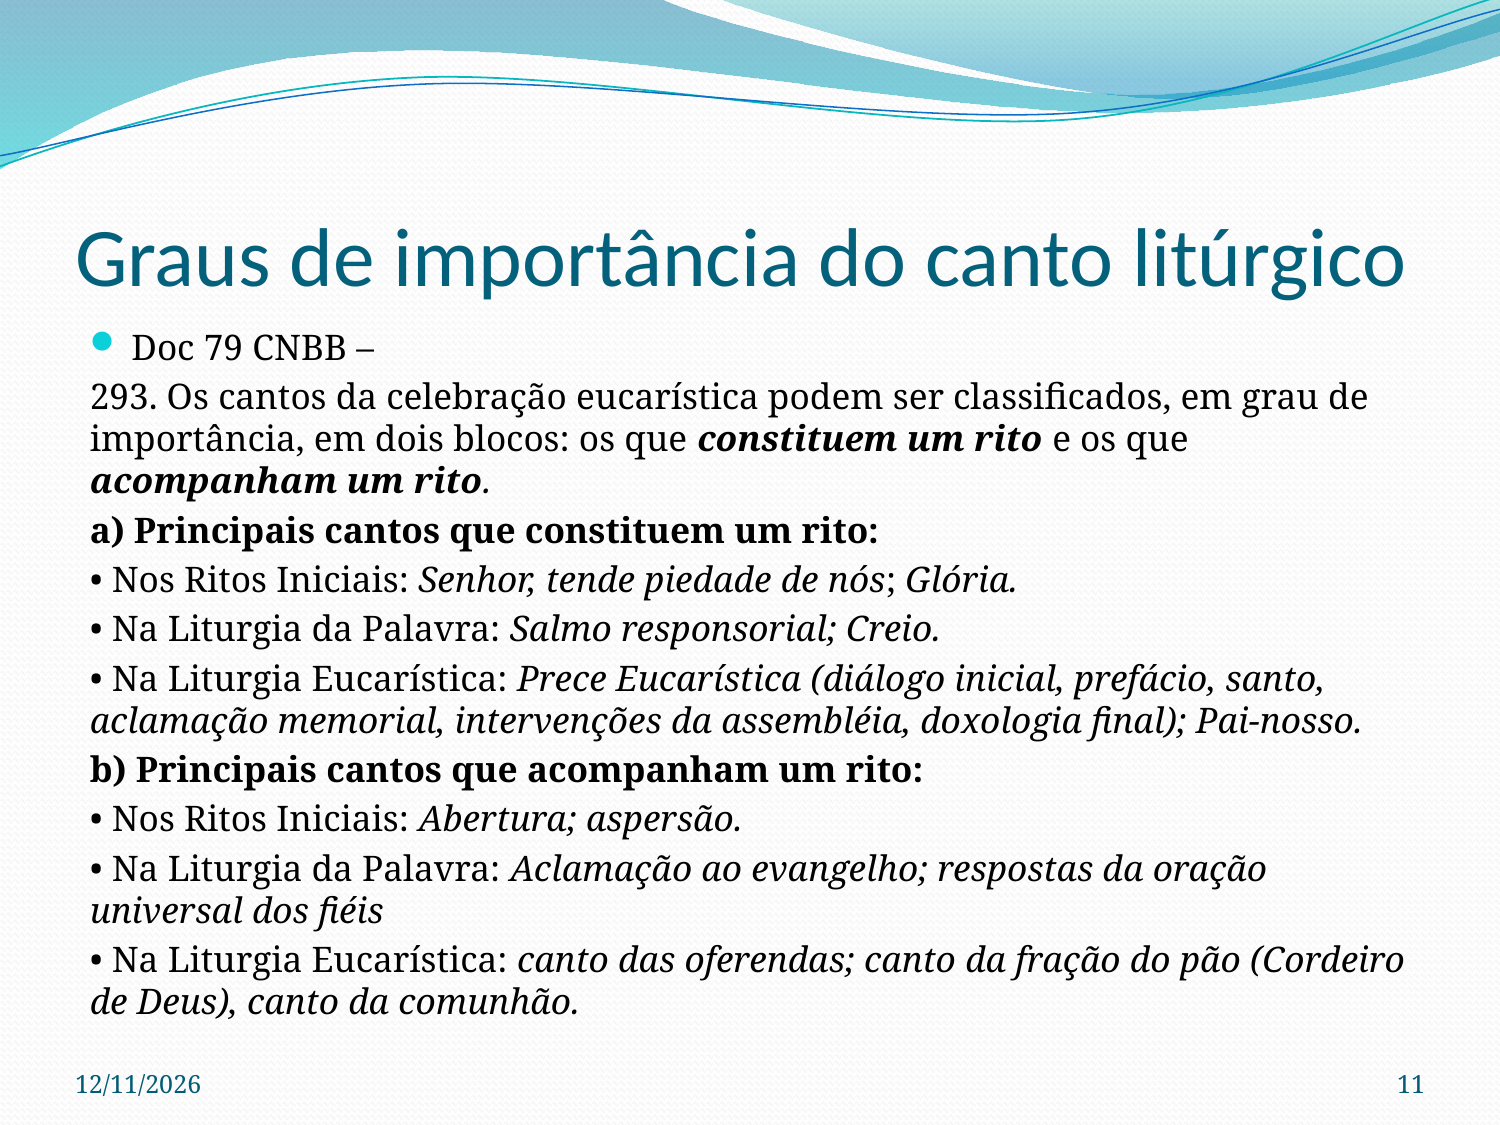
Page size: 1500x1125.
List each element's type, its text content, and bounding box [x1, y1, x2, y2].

list Doc 79 CNBB – 293. Os cantos da celebração eucarística podem ser classificados, em grau de importância, em dois blocos: os que constituem um rito e os que acompanham um rito. a) Principais cantos que constituem um rito: • Nos Ritos Iniciais: Senhor, tende piedade de nós; Glória. • Na Liturgia da Palavra: Salmo responsorial; Creio. • Na Liturgia Eucarística: Prece Eucarística (diálogo inicial, prefácio, santo, aclamação memorial, intervenções da assembléia, doxologia final); Pai-nosso. b) Principais cantos que acompanham um rito: • Nos Ritos Iniciais: Abertura; aspersão. • Na Liturgia da Palavra: Aclamação ao evangelho; respostas da oração universal dos fiéis • Na Liturgia Eucarística: canto das oferendas; canto da fração do pão (Cordeiro de Deus), canto da comunhão. [75, 317, 1425, 1038]
slide_number 11 [1299, 1042, 1425, 1103]
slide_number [75, 1042, 425, 1103]
title Graus de importância do canto litúrgico [75, 115, 1425, 303]
